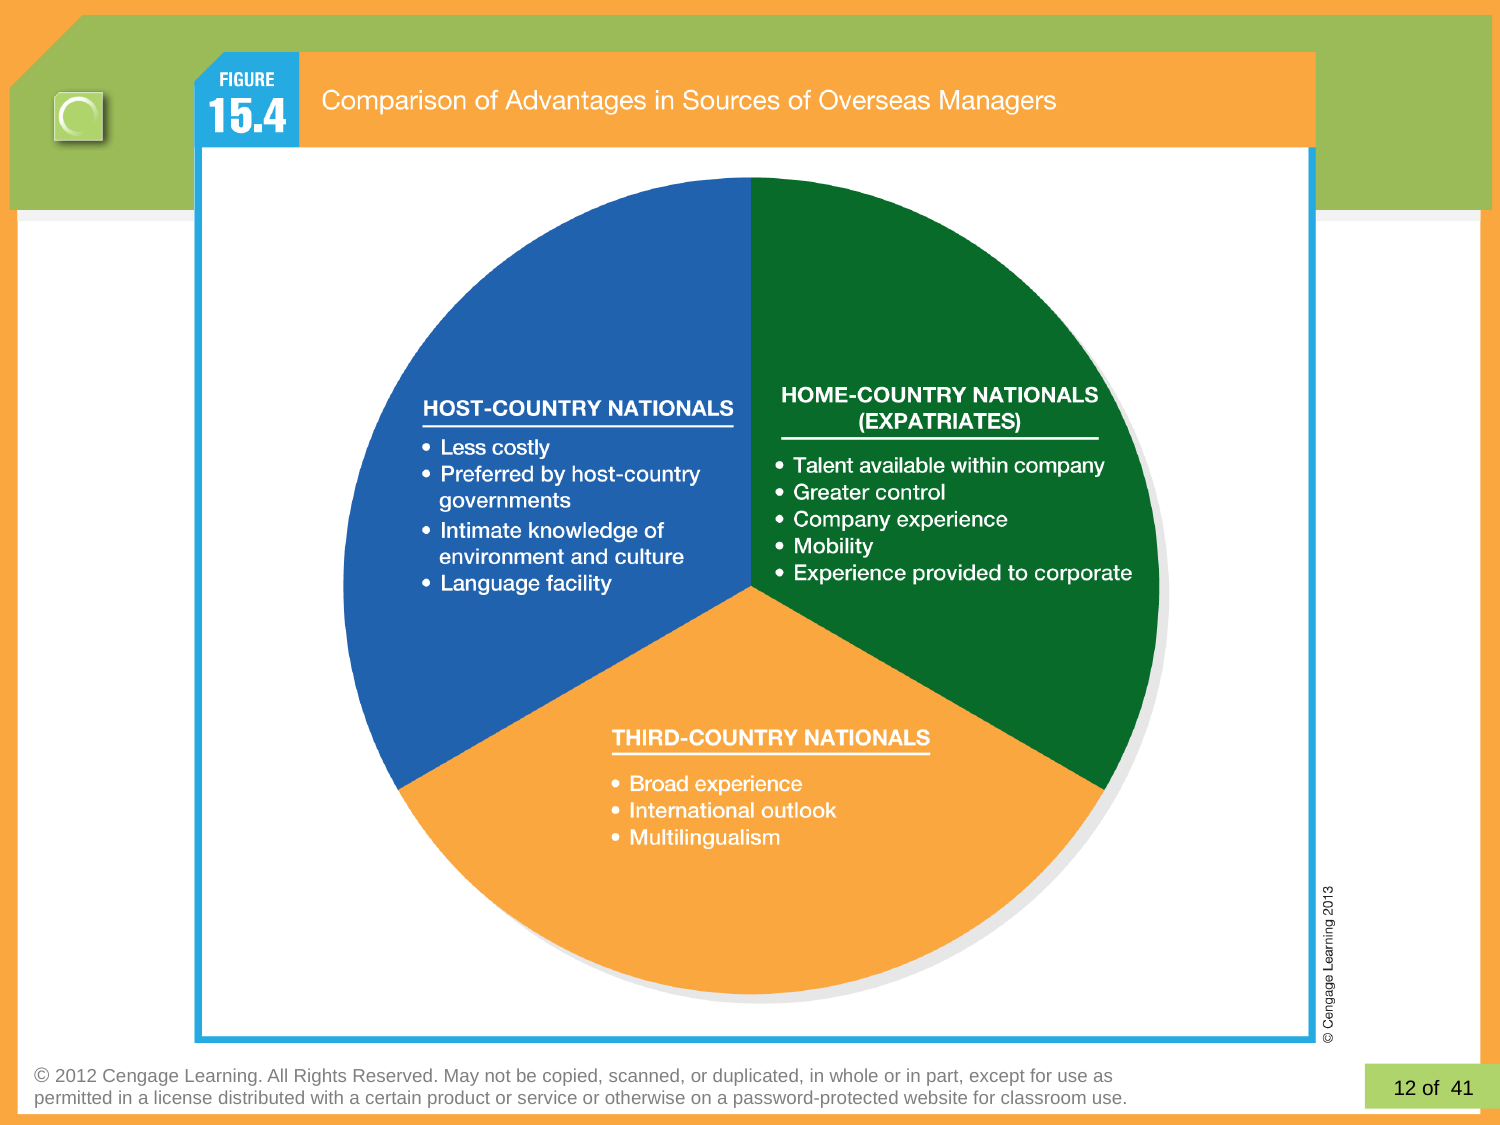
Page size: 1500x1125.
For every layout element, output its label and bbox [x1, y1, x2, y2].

picture [193, 52, 1336, 1043]
picture [51, 89, 105, 143]
